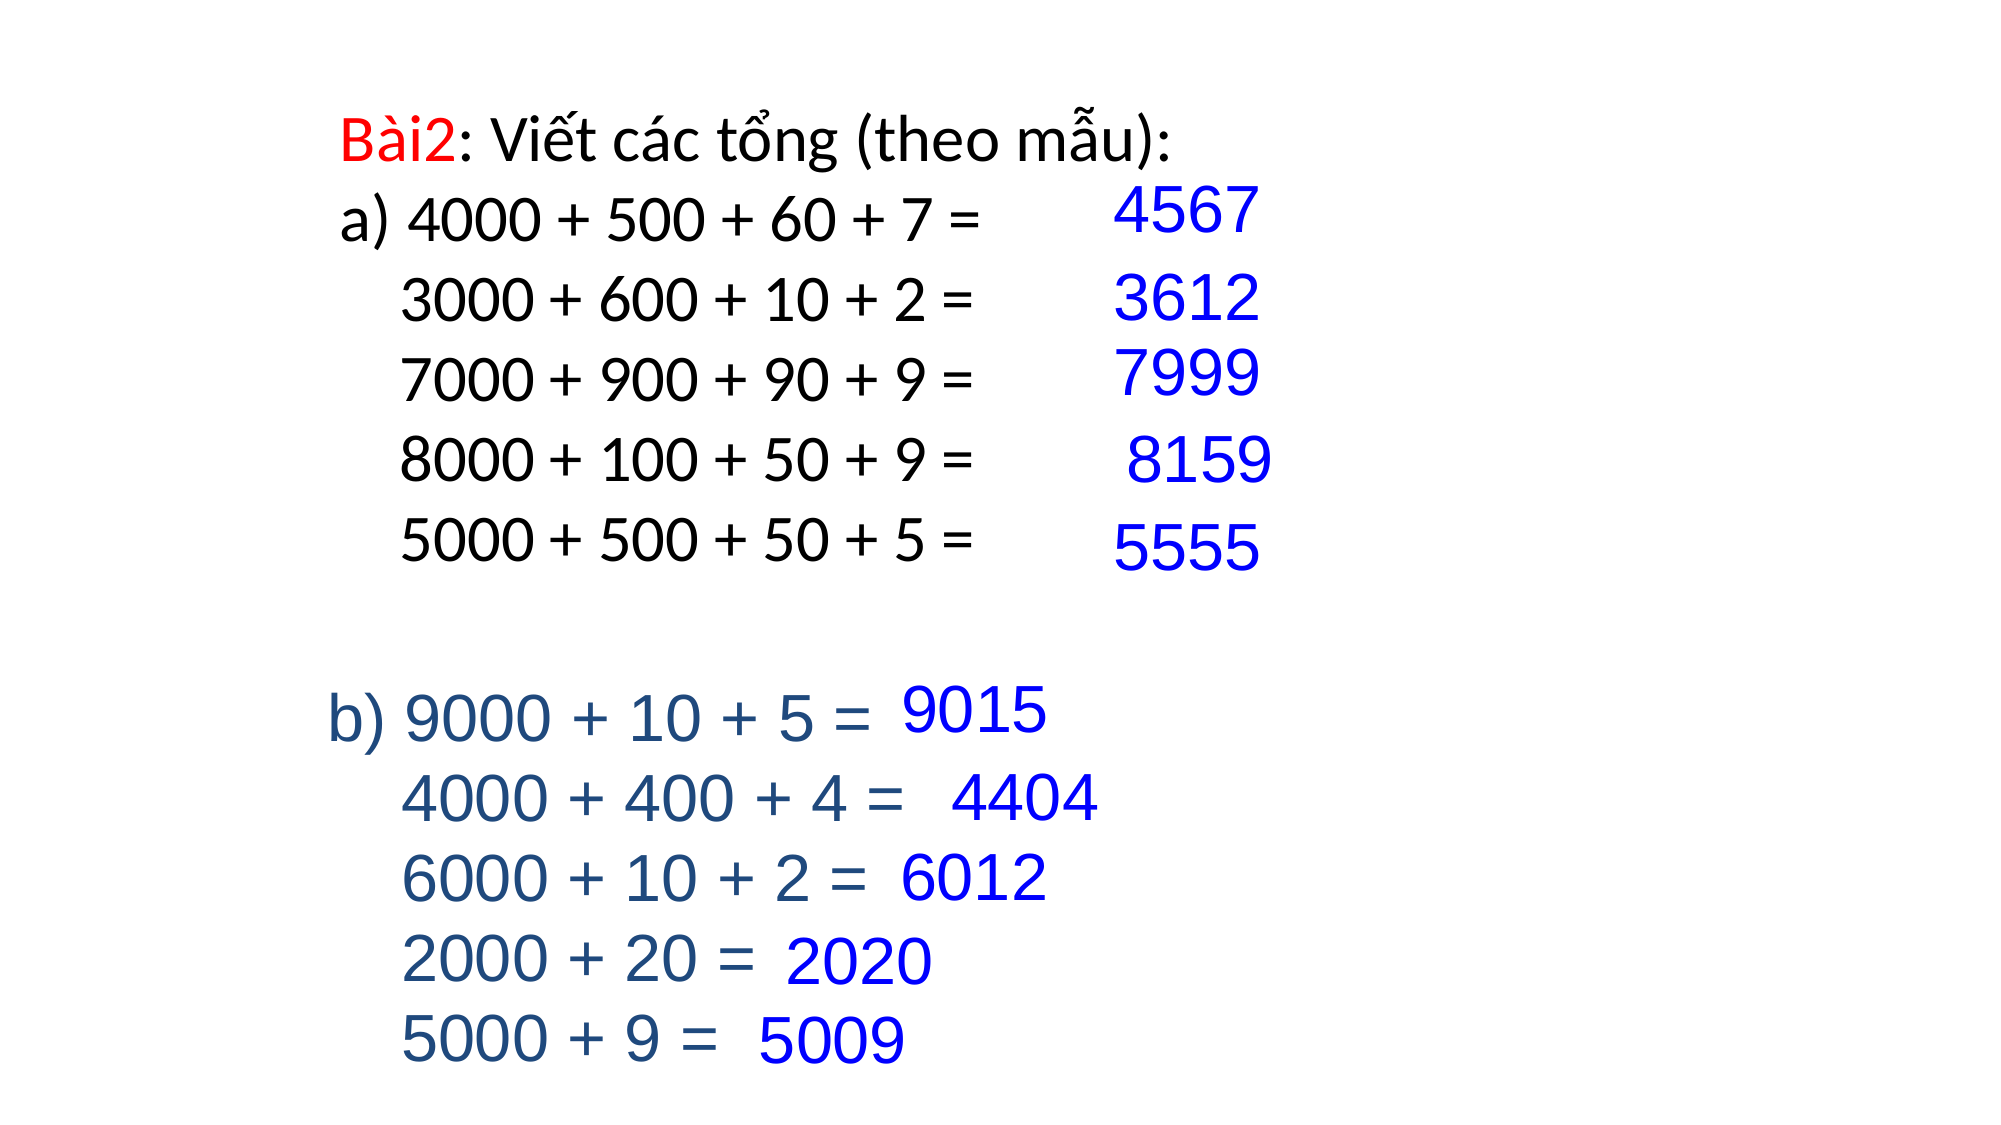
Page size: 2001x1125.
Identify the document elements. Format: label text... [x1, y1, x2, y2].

text_box 3612 [1025, 237, 1350, 312]
text_box 2020 [696, 901, 1022, 1014]
text_box b) 9000 + 10 + 5 = 4000 + 400 + 4 = 6000 + 10 + 2 = 2000 + 20 = 5000 + 9 = [312, 545, 1688, 1125]
title Bài2: Viết các tổng (theo mẫu): a) 4000 + 500 + 60 + 7 = 3000 + 600 + 10 + 2 = 7000 + 900 + 90 + 9 = 8000 + 100 + 50 + 9 = 5000 + 500 + 50 + 5 = [324, 45, 1700, 625]
text_box 6012 [811, 817, 1137, 931]
text_box 9015 [812, 650, 1138, 763]
text_box 7999 [1025, 312, 1350, 425]
text_box 5009 [670, 980, 996, 1094]
text_box 4567 [1025, 149, 1350, 237]
text_box 8159 [1037, 399, 1363, 513]
text_box 5555 [1025, 487, 1350, 600]
text_box 4404 [862, 737, 1188, 850]
